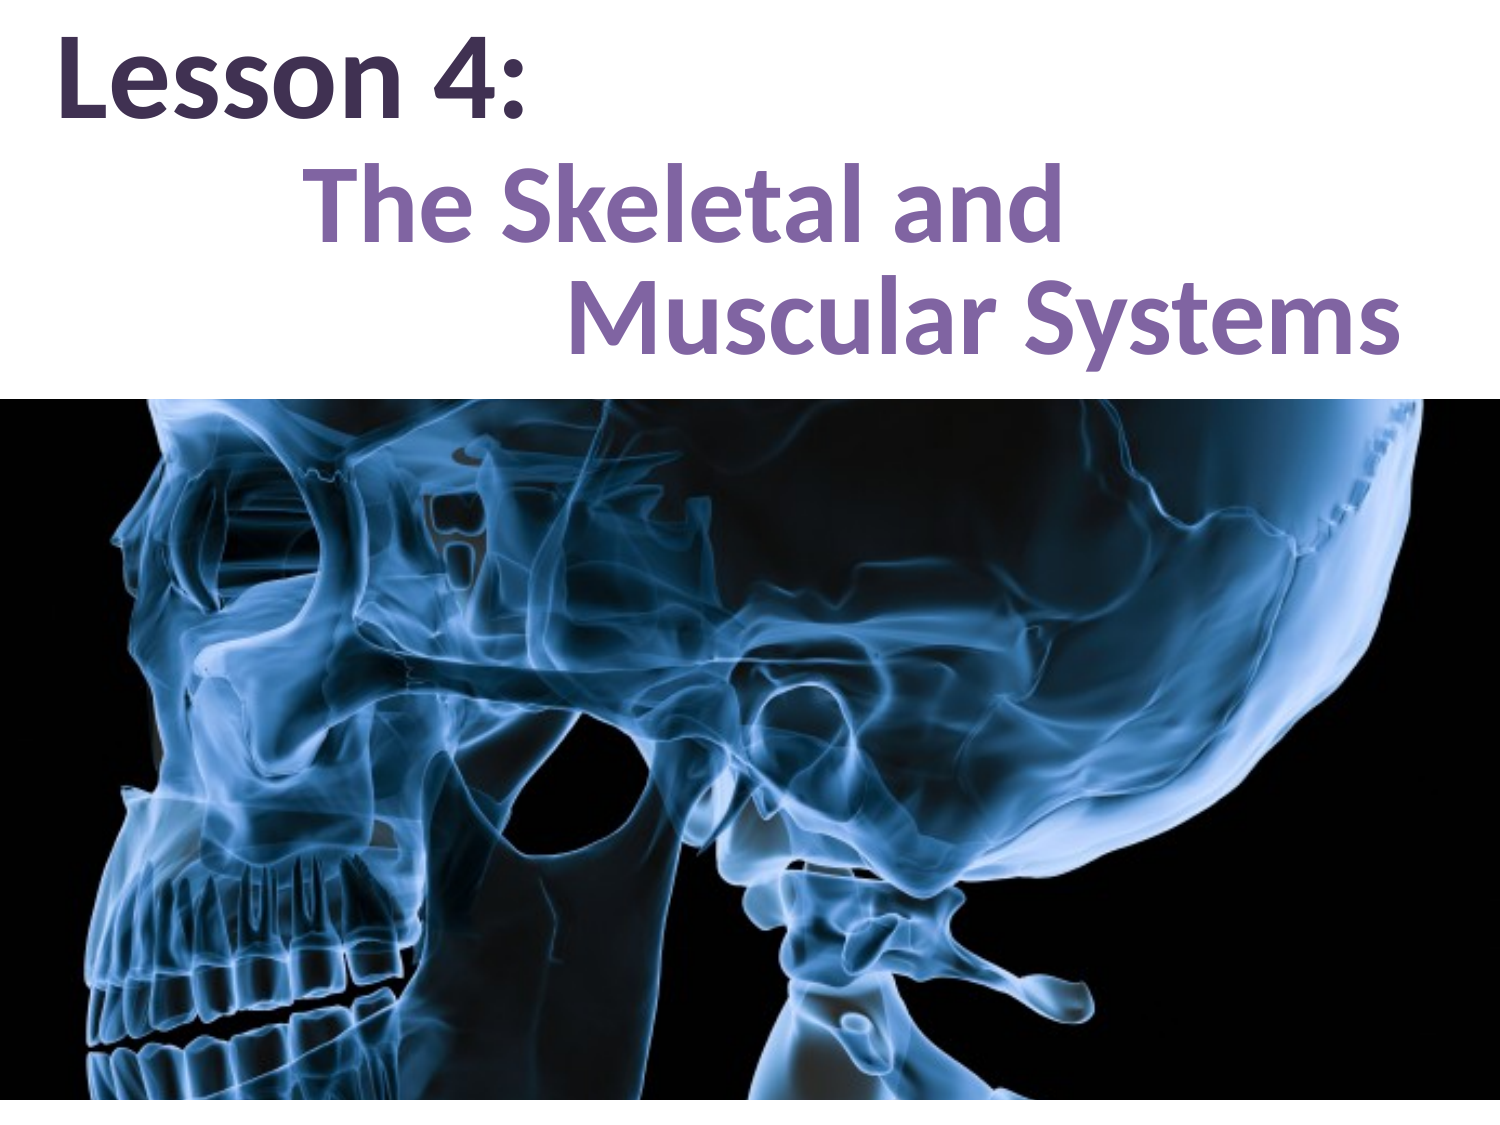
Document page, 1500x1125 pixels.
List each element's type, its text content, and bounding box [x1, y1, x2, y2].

text_box The Skeletal and [287, 120, 1213, 275]
text_box Lesson 4: [24, 0, 563, 150]
picture [0, 399, 1500, 1101]
text_box Muscular Systems [549, 232, 1475, 388]
